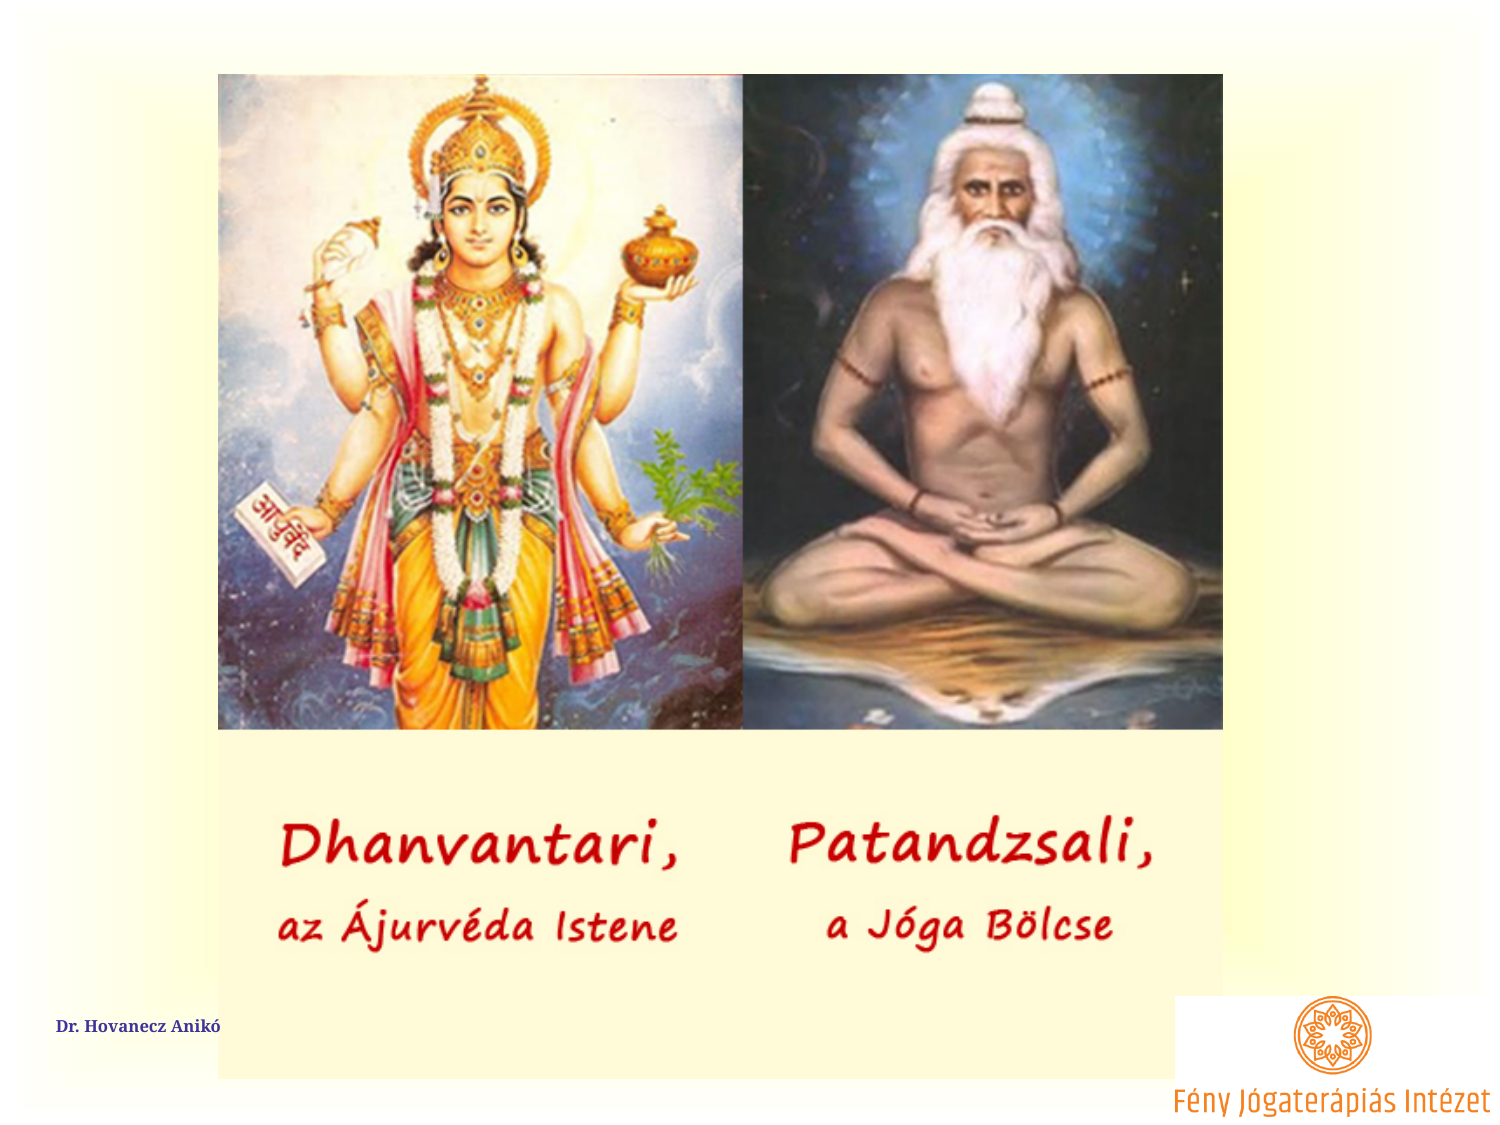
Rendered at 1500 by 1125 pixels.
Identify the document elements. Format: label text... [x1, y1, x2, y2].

picture [0, 0, 1500, 1125]
text_box Dr. Hovanecz Anikó [41, 994, 213, 1057]
